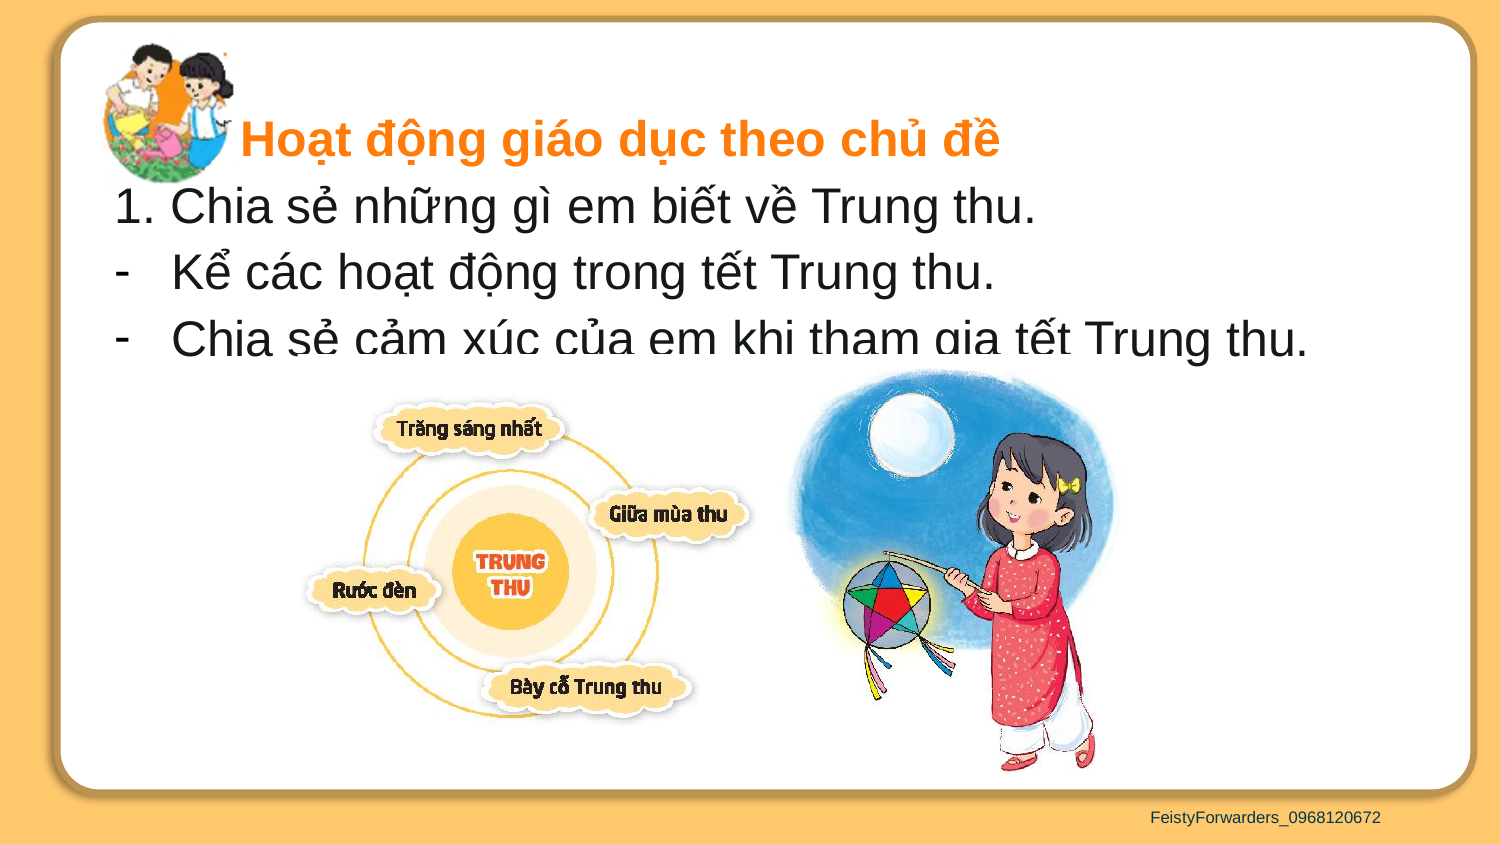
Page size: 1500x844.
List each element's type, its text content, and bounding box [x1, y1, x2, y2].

picture [1182, 812, 1188, 821]
picture [297, 354, 1129, 773]
picture [1337, 811, 1342, 820]
picture [99, 39, 235, 189]
picture [1317, 811, 1325, 823]
picture [1187, 818, 1193, 826]
picture [1233, 814, 1240, 820]
picture [1248, 811, 1254, 823]
text_box Hoạt động giáo dục theo chủ đề 1. Chia sẻ những gì em biết về Trung thu. Kể các hoạt động trong tết Trung thu. Chia sẻ cảm xúc của em khi tham gia tết Trung thu. [99, 92, 1425, 374]
